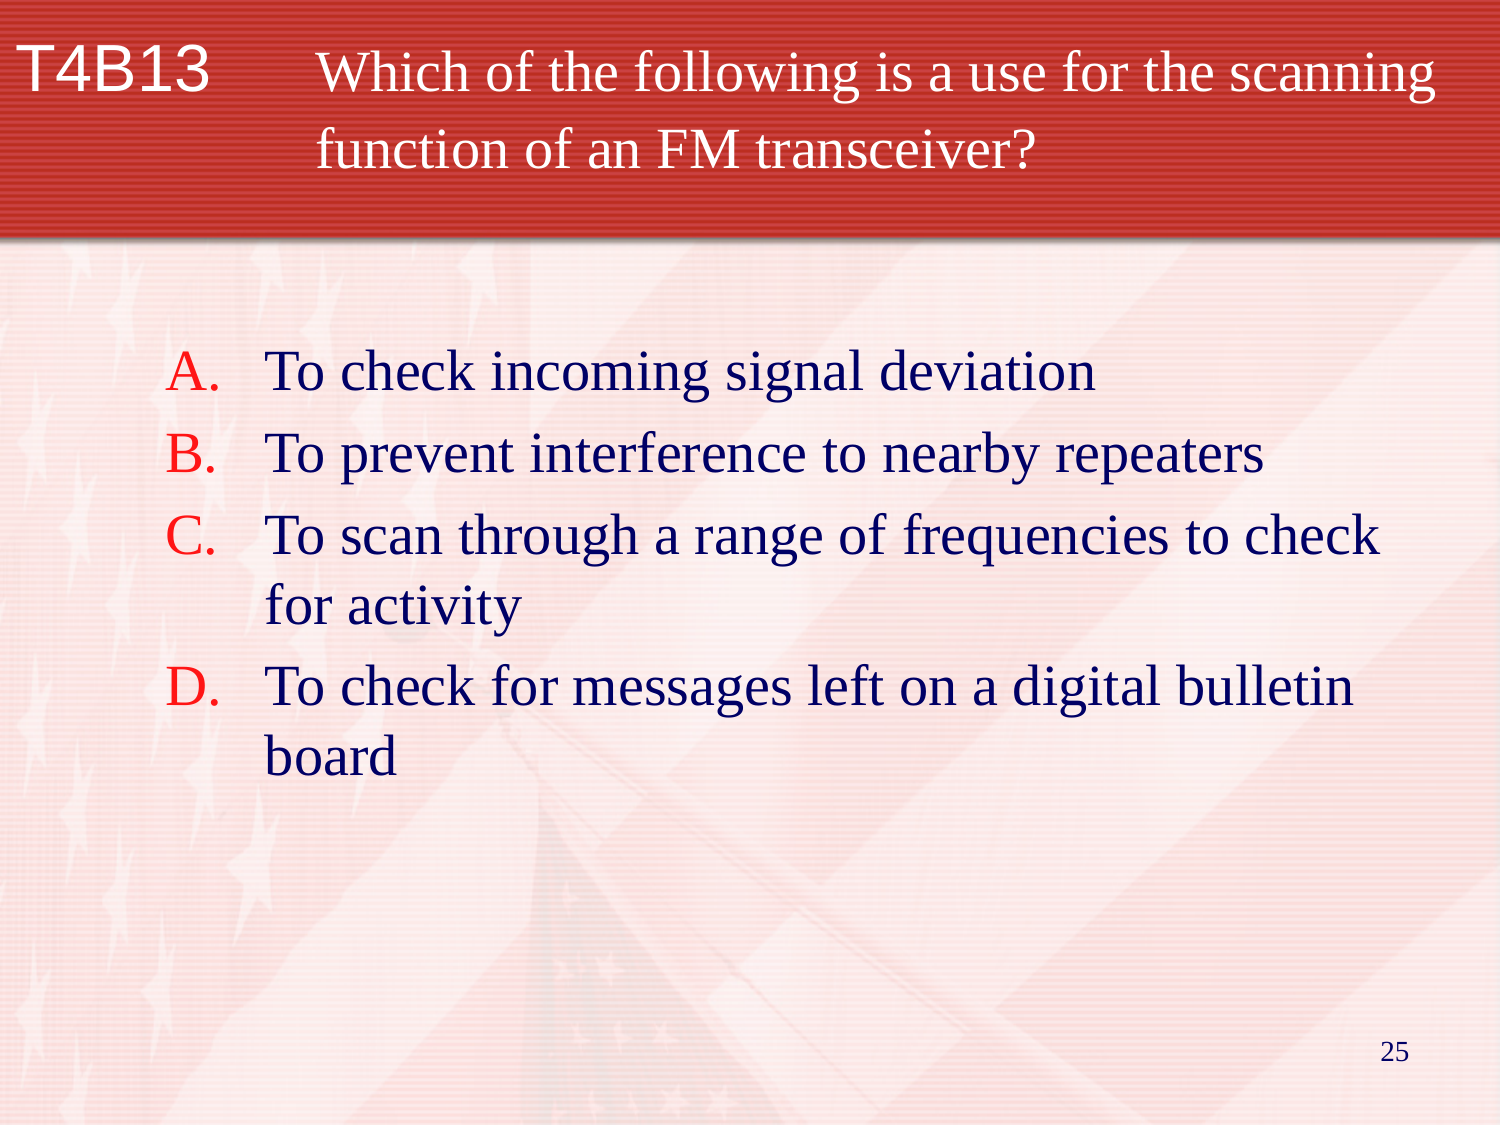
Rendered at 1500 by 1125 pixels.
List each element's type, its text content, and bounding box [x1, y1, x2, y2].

slide_number 25 [1074, 1024, 1426, 1103]
picture [0, 188, 1500, 1125]
list To check incoming signal deviation To prevent interference to nearby repeaters To scan through a range of frequencies to check for activity To check for messages left on a digital bulletin board [150, 324, 1462, 953]
title T4B13 Which of the following is a use for the scanning function of an FM transceiver? [0, 0, 1500, 188]
